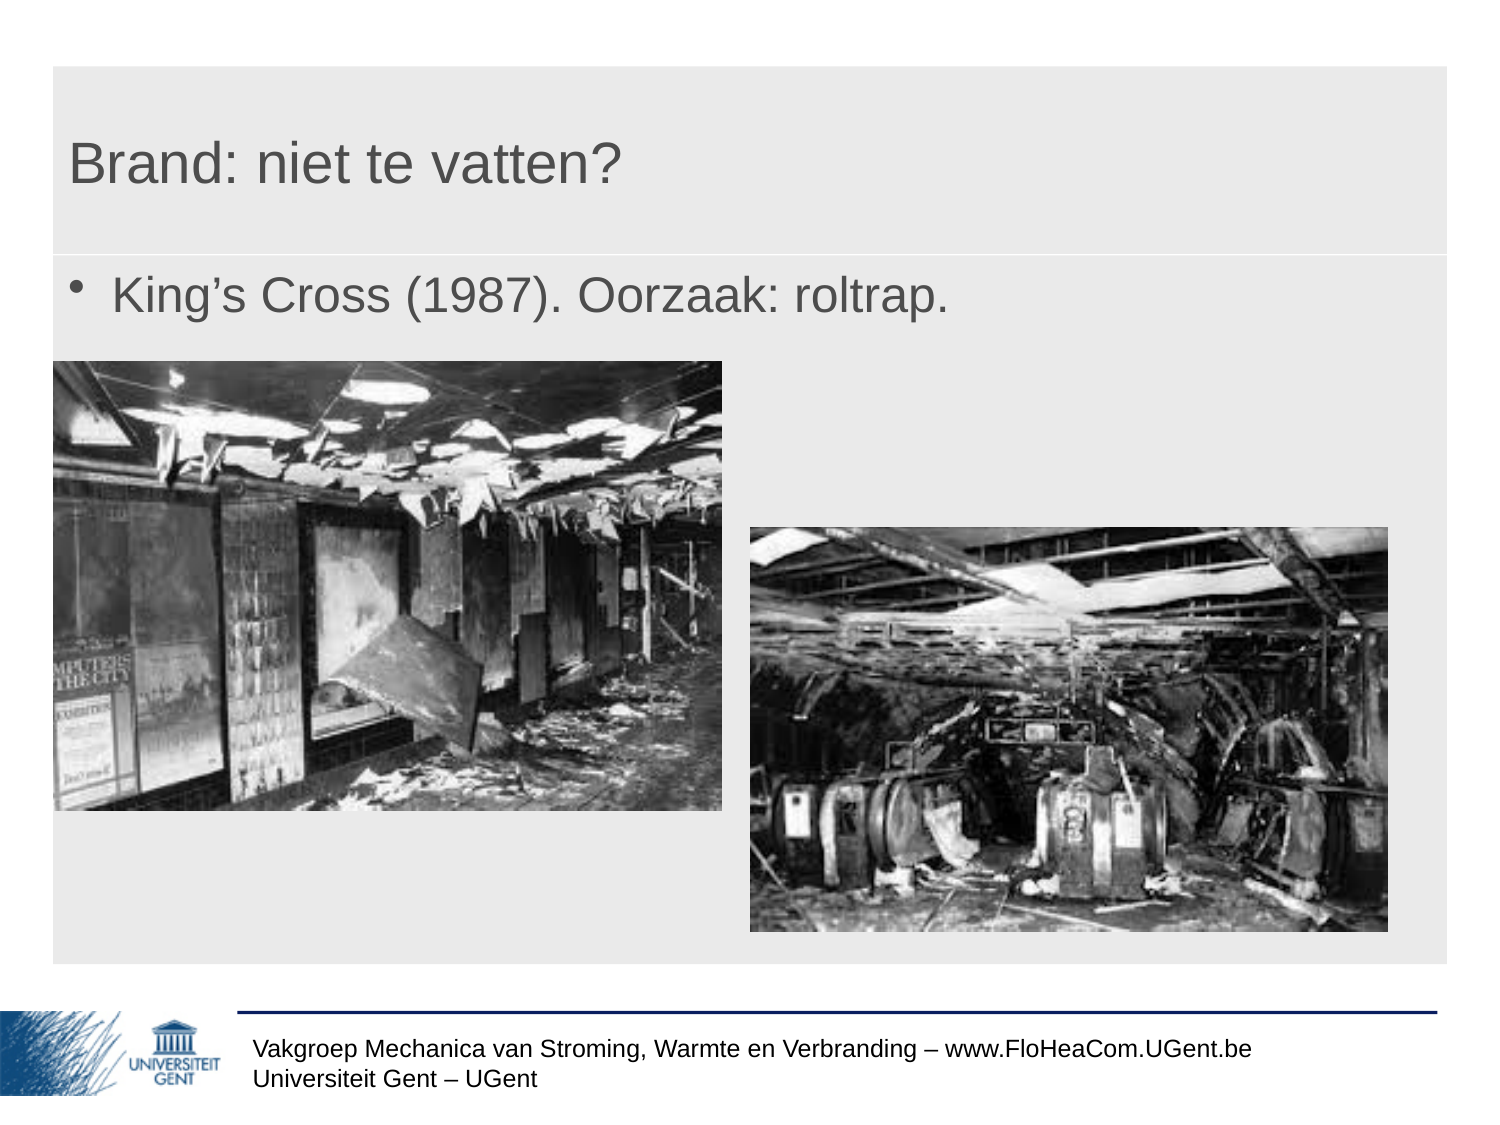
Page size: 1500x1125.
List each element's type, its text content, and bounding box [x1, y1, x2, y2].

footer Vakgroep Mechanica van Stroming, Warmte en Verbranding – www.FloHeaCom.UGent.be Universiteit Gent – UGent [237, 1024, 1282, 1101]
title Brand: niet te vatten? [52, 66, 1448, 255]
picture [52, 361, 722, 811]
picture [0, 1011, 235, 1096]
list King’s Cross (1987). Oorzaak: roltrap. [52, 255, 1448, 965]
picture [749, 526, 1389, 933]
